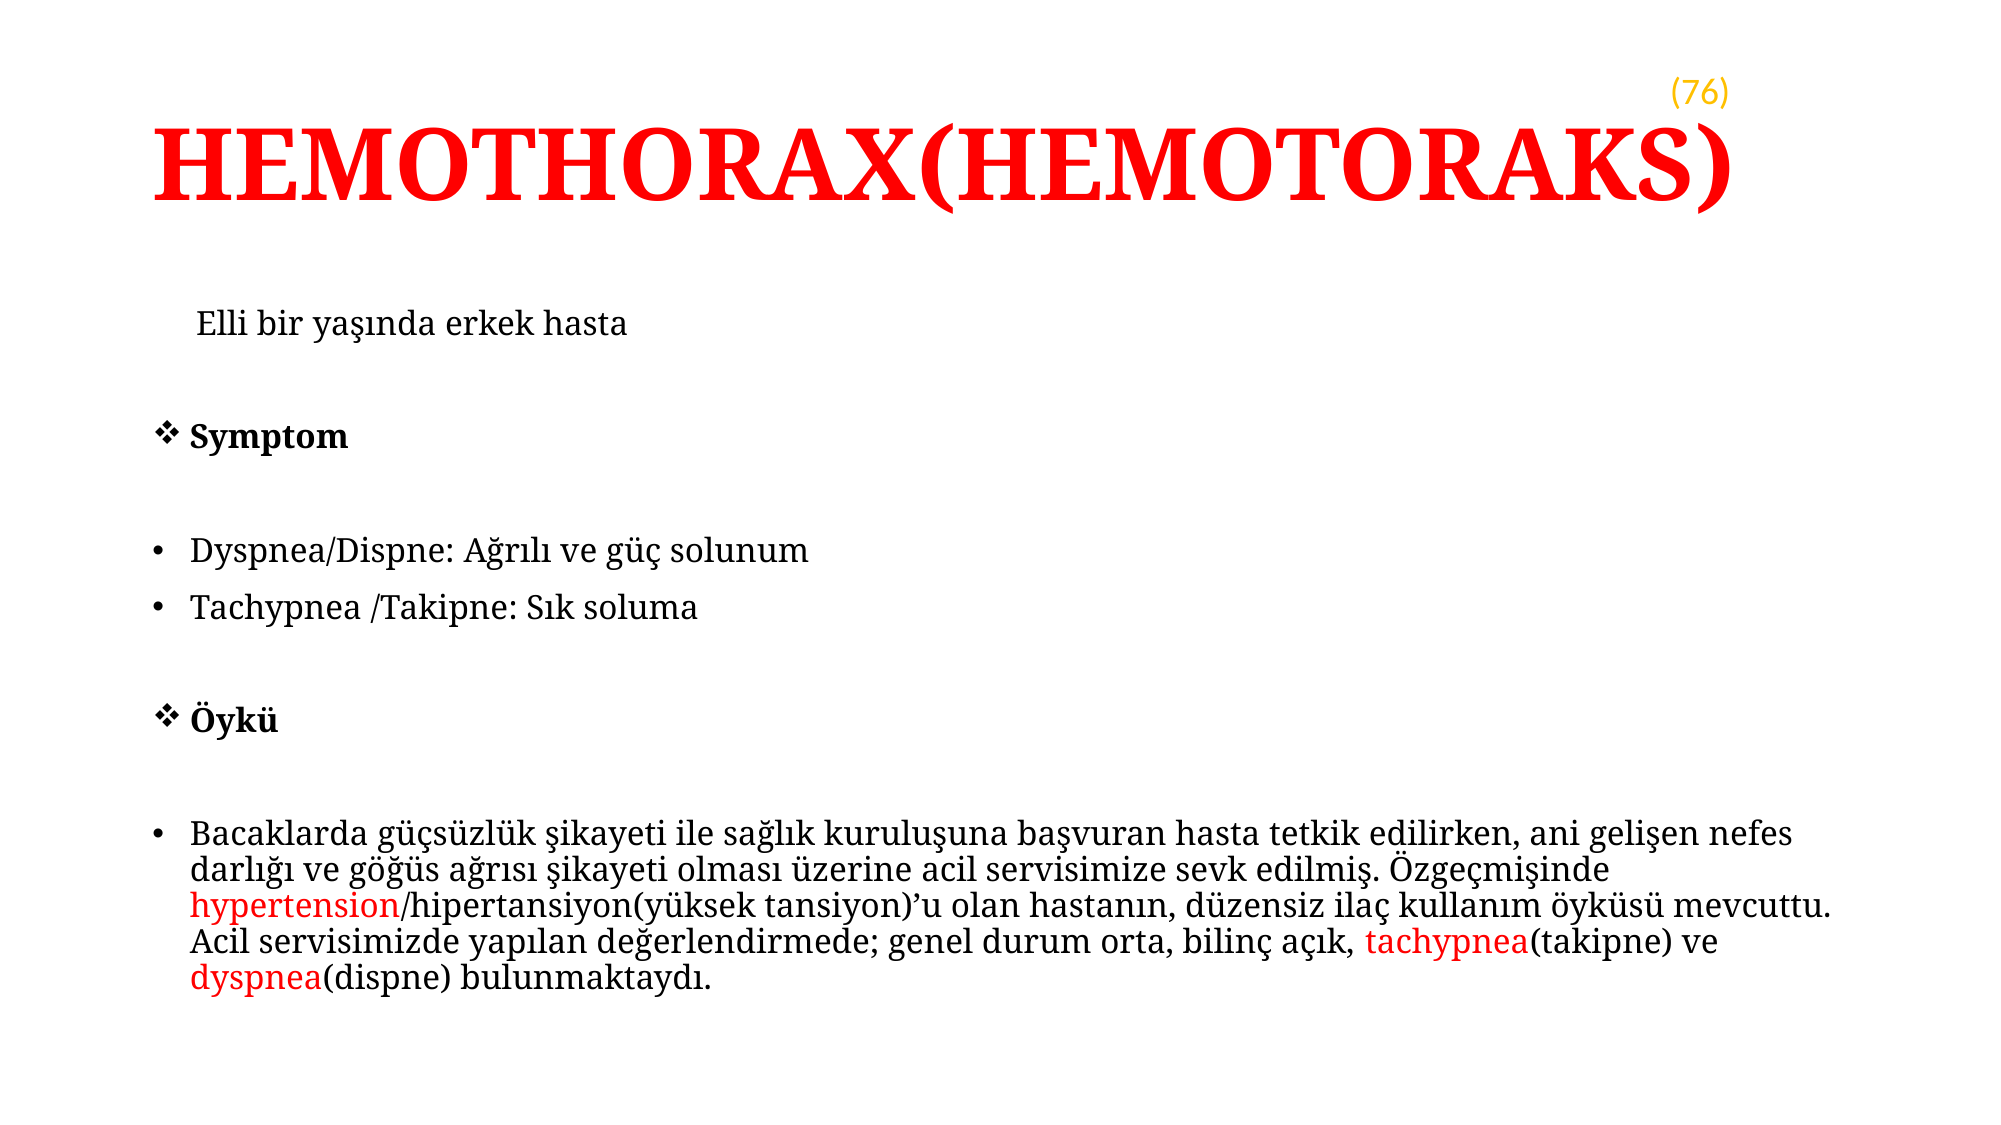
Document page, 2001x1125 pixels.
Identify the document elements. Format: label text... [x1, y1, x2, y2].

text_box (76) [1654, 59, 1746, 120]
list Elli bir yaşında erkek hasta Symptom Dyspnea/Dispne: Ağrılı ve güç solunum Tachypnea /Takipne: Sık soluma Öykü Bacaklarda güçsüzlük şikayeti ile sağlık kuruluşuna başvuran hasta tetkik edilirken, ani gelişen nefes darlığı ve göğüs ağrısı şikayeti olması üzerine acil servisimize sevk edilmiş. Özgeçmişinde hypertension/hipertansiyon(yüksek tansiyon)’u olan hastanın, düzensiz ilaç kullanım öyküsü mevcuttu. Acil servisimizde yapılan değerlendirmede; genel durum orta, bilinç açık, tachypnea(takipne) ve dyspnea(dispne) bulunmaktaydı. [137, 299, 1863, 1014]
title HEMOTHORAX(HEMOTORAKS) [137, 59, 1863, 278]
